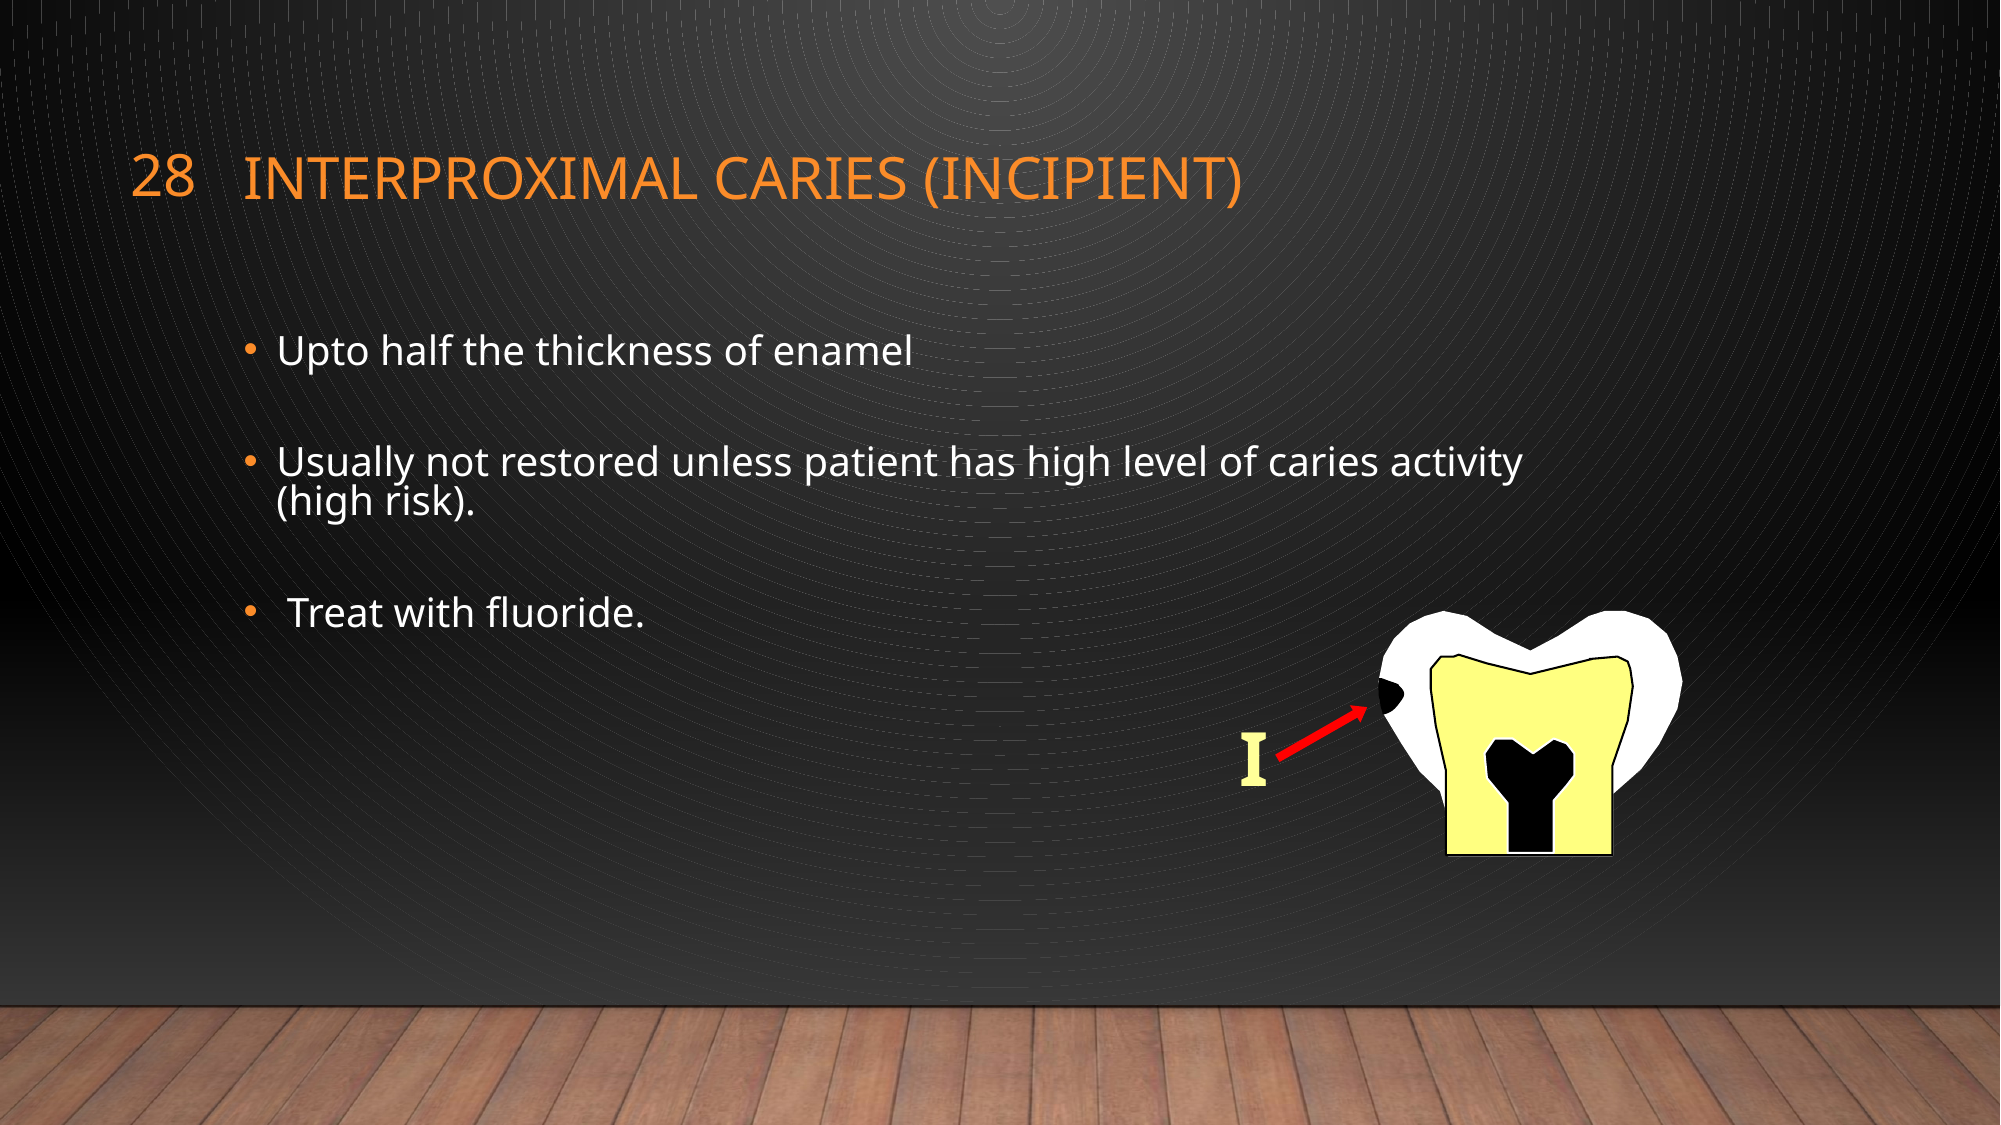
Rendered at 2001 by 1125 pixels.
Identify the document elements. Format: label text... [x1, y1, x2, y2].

title Interproximal Caries (Incipient) [228, 87, 1579, 275]
slide_number 28 [78, 131, 212, 214]
list Upto half the thickness of enamel Usually not restored unless patient has high level of caries activity (high risk). Treat with fluoride. [228, 326, 1579, 645]
picture [0, 1005, 2000, 1125]
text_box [1222, 611, 1682, 856]
